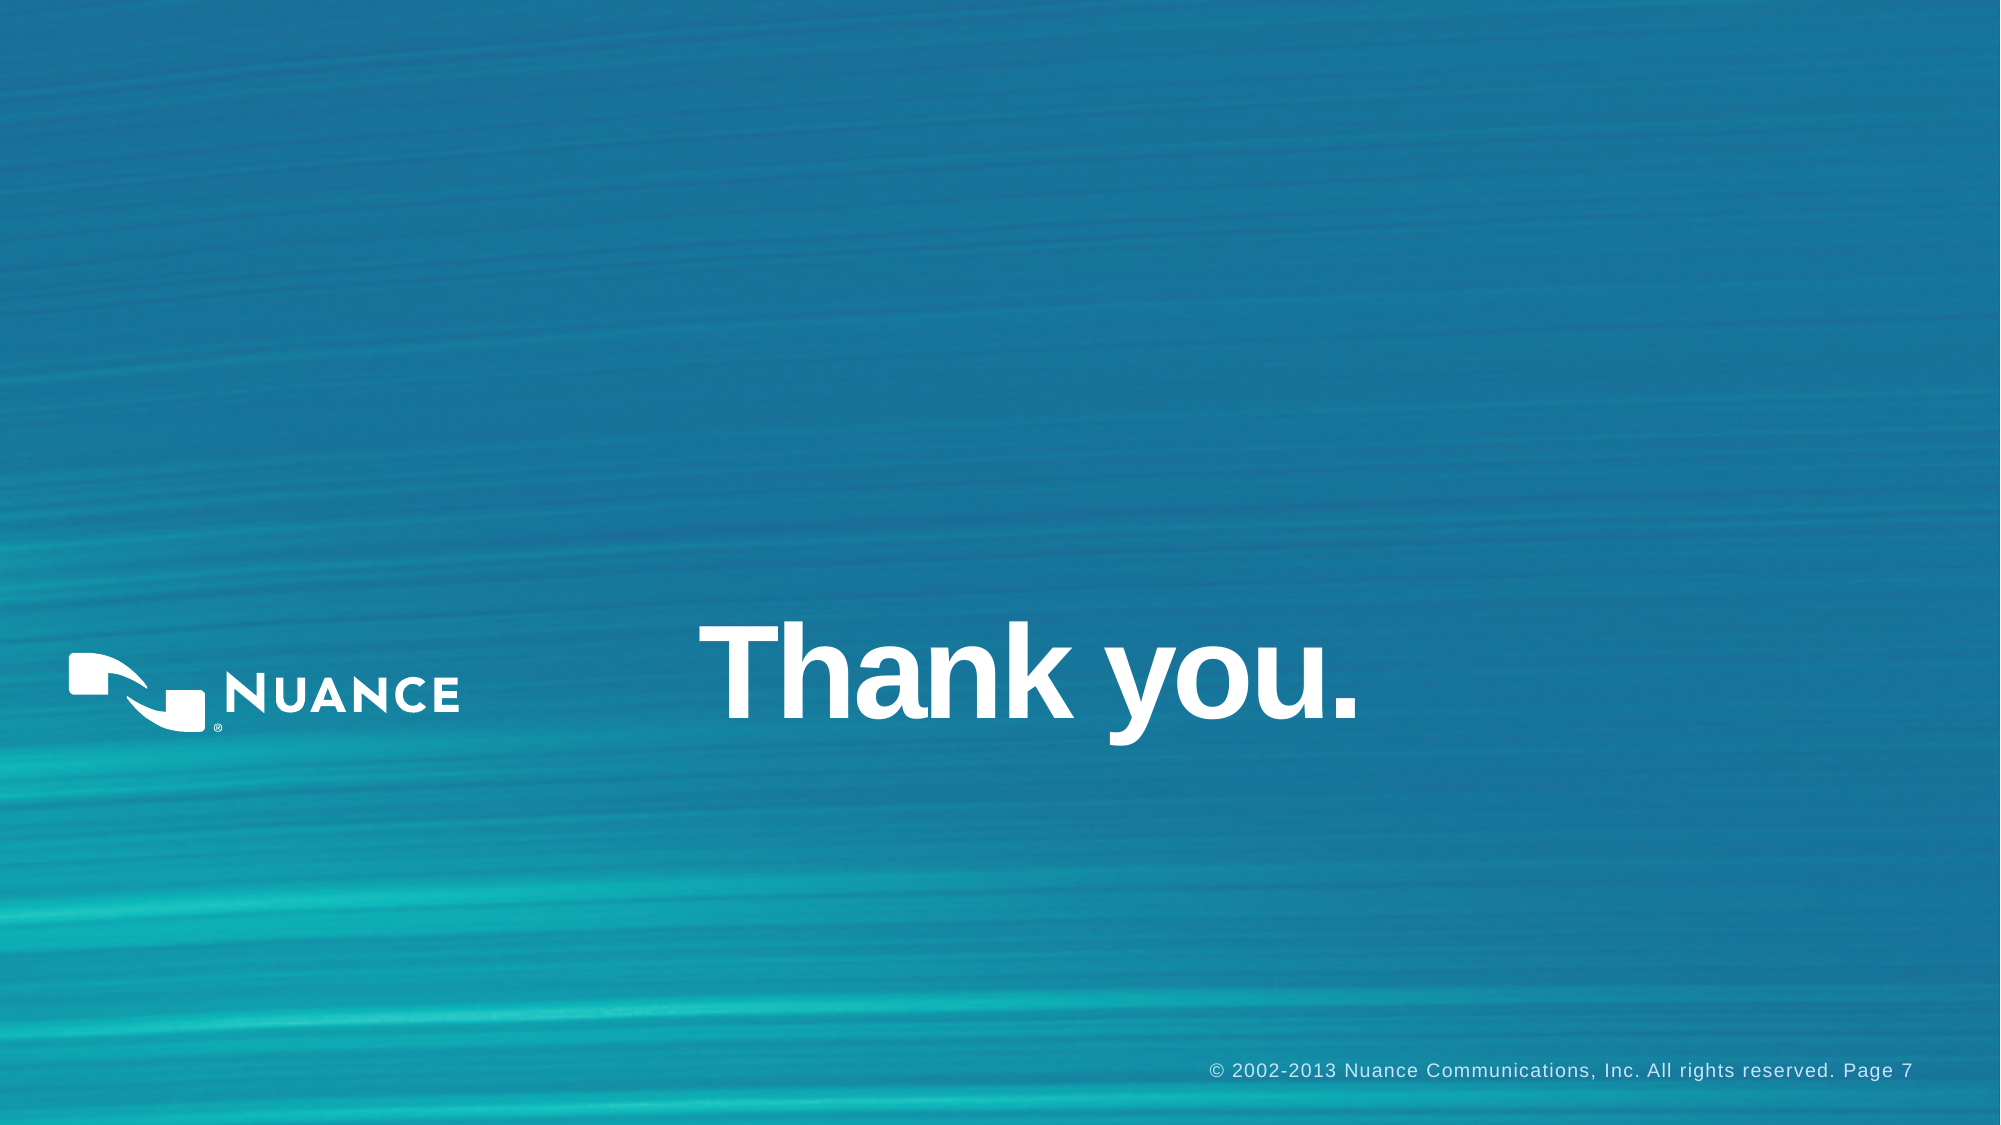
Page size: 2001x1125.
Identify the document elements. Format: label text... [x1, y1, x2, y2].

picture [0, 0, 1999, 1125]
title Thank you. [698, 180, 1927, 751]
